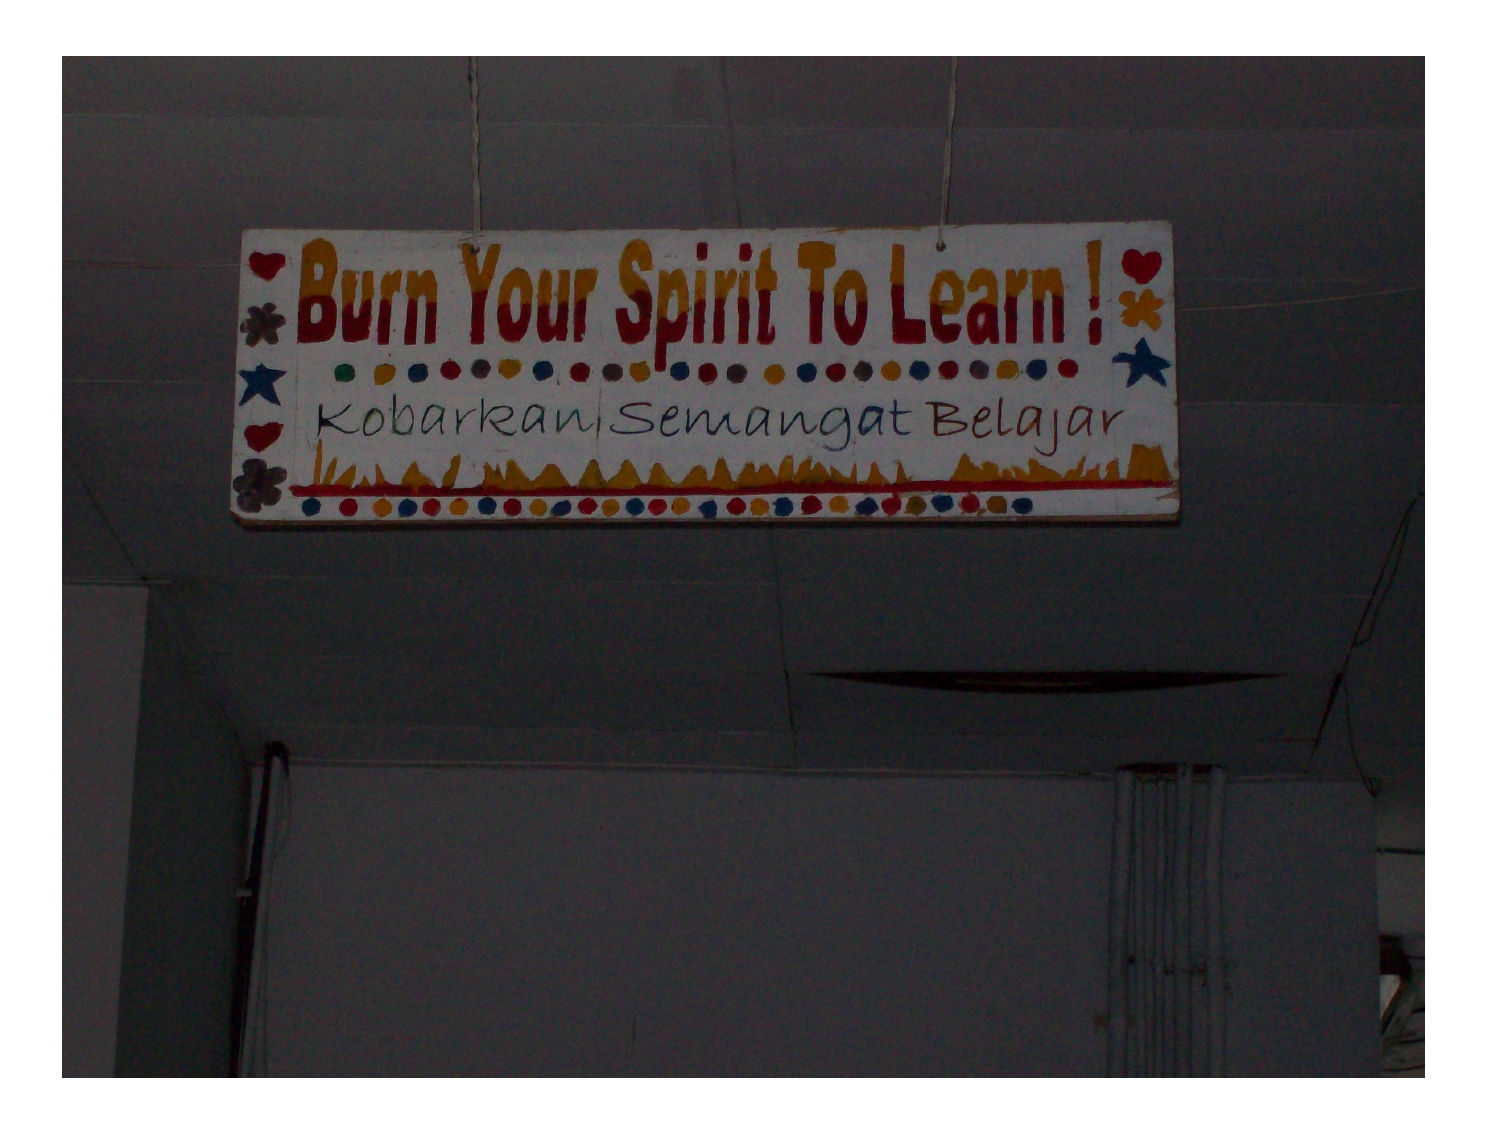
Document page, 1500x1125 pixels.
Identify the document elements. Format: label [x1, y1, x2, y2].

picture [62, 56, 1426, 1079]
